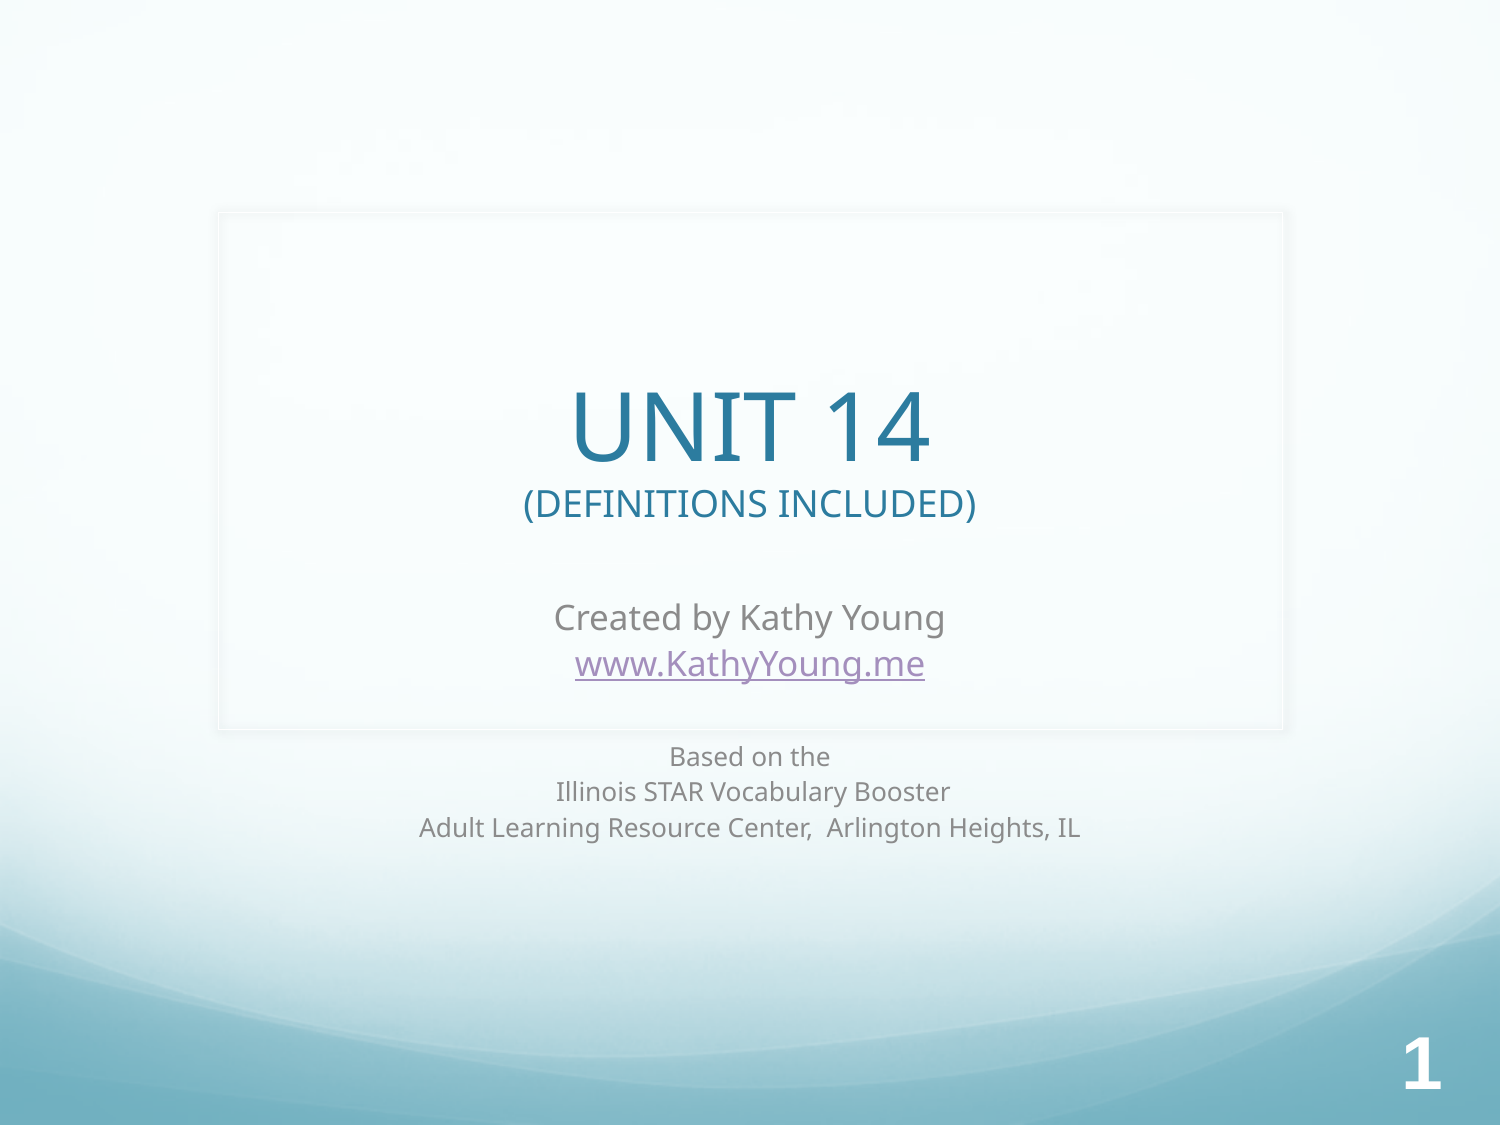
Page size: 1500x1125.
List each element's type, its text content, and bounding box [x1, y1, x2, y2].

slide_number 1 [1295, 1029, 1459, 1090]
title UNIT 14 (DEFINITIONS INCLUDED) [217, 249, 1283, 533]
subtitle Created by Kathy Young www.KathyYoung.me Based on the Illinois STAR Vocabulary Booster Adult Learning Resource Center, Arlington Heights, IL [217, 541, 1283, 851]
